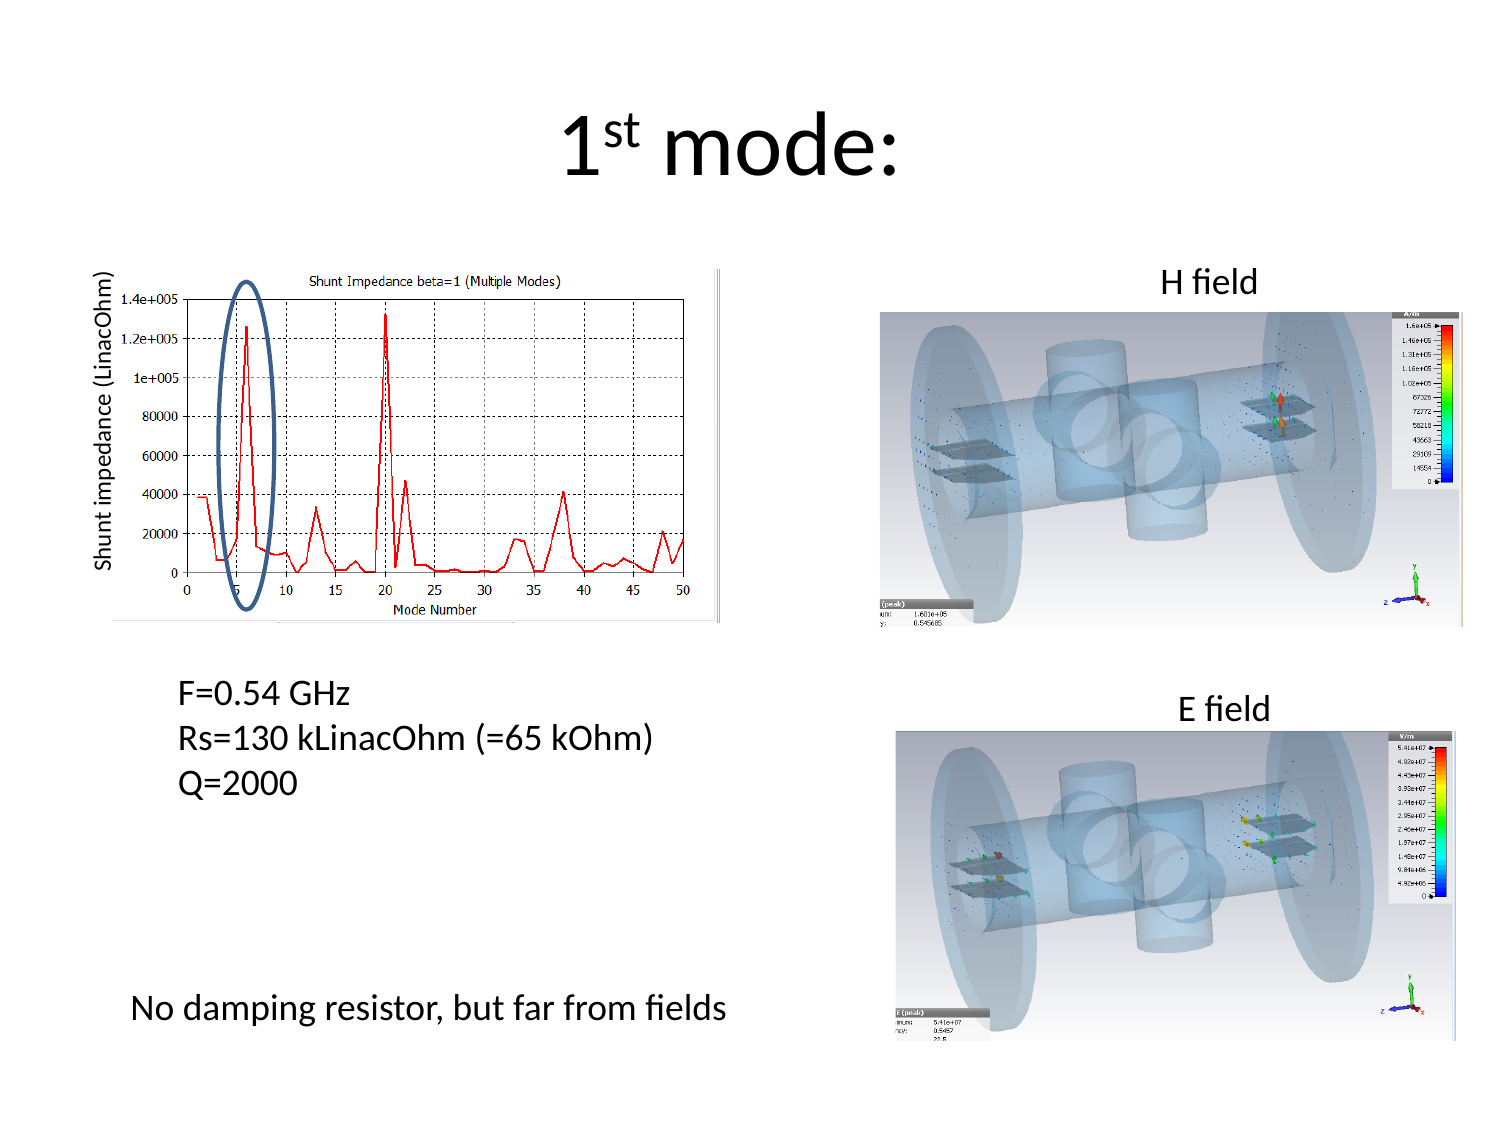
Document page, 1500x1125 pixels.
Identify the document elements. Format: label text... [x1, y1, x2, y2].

picture [895, 731, 1456, 1042]
text_box No damping resistor, but far from fields [115, 975, 743, 1036]
text_box H field [1145, 249, 1274, 310]
text_box Shunt impedance (LinacOhm) [78, 256, 124, 587]
text_box F=0.54 GHz Rs=130 kLinacOhm (=65 kOhm) Q=2000 [163, 661, 670, 811]
text_box E field [1163, 676, 1287, 729]
title 1st mode: [75, 45, 1425, 233]
picture [879, 311, 1463, 627]
picture [111, 268, 721, 623]
